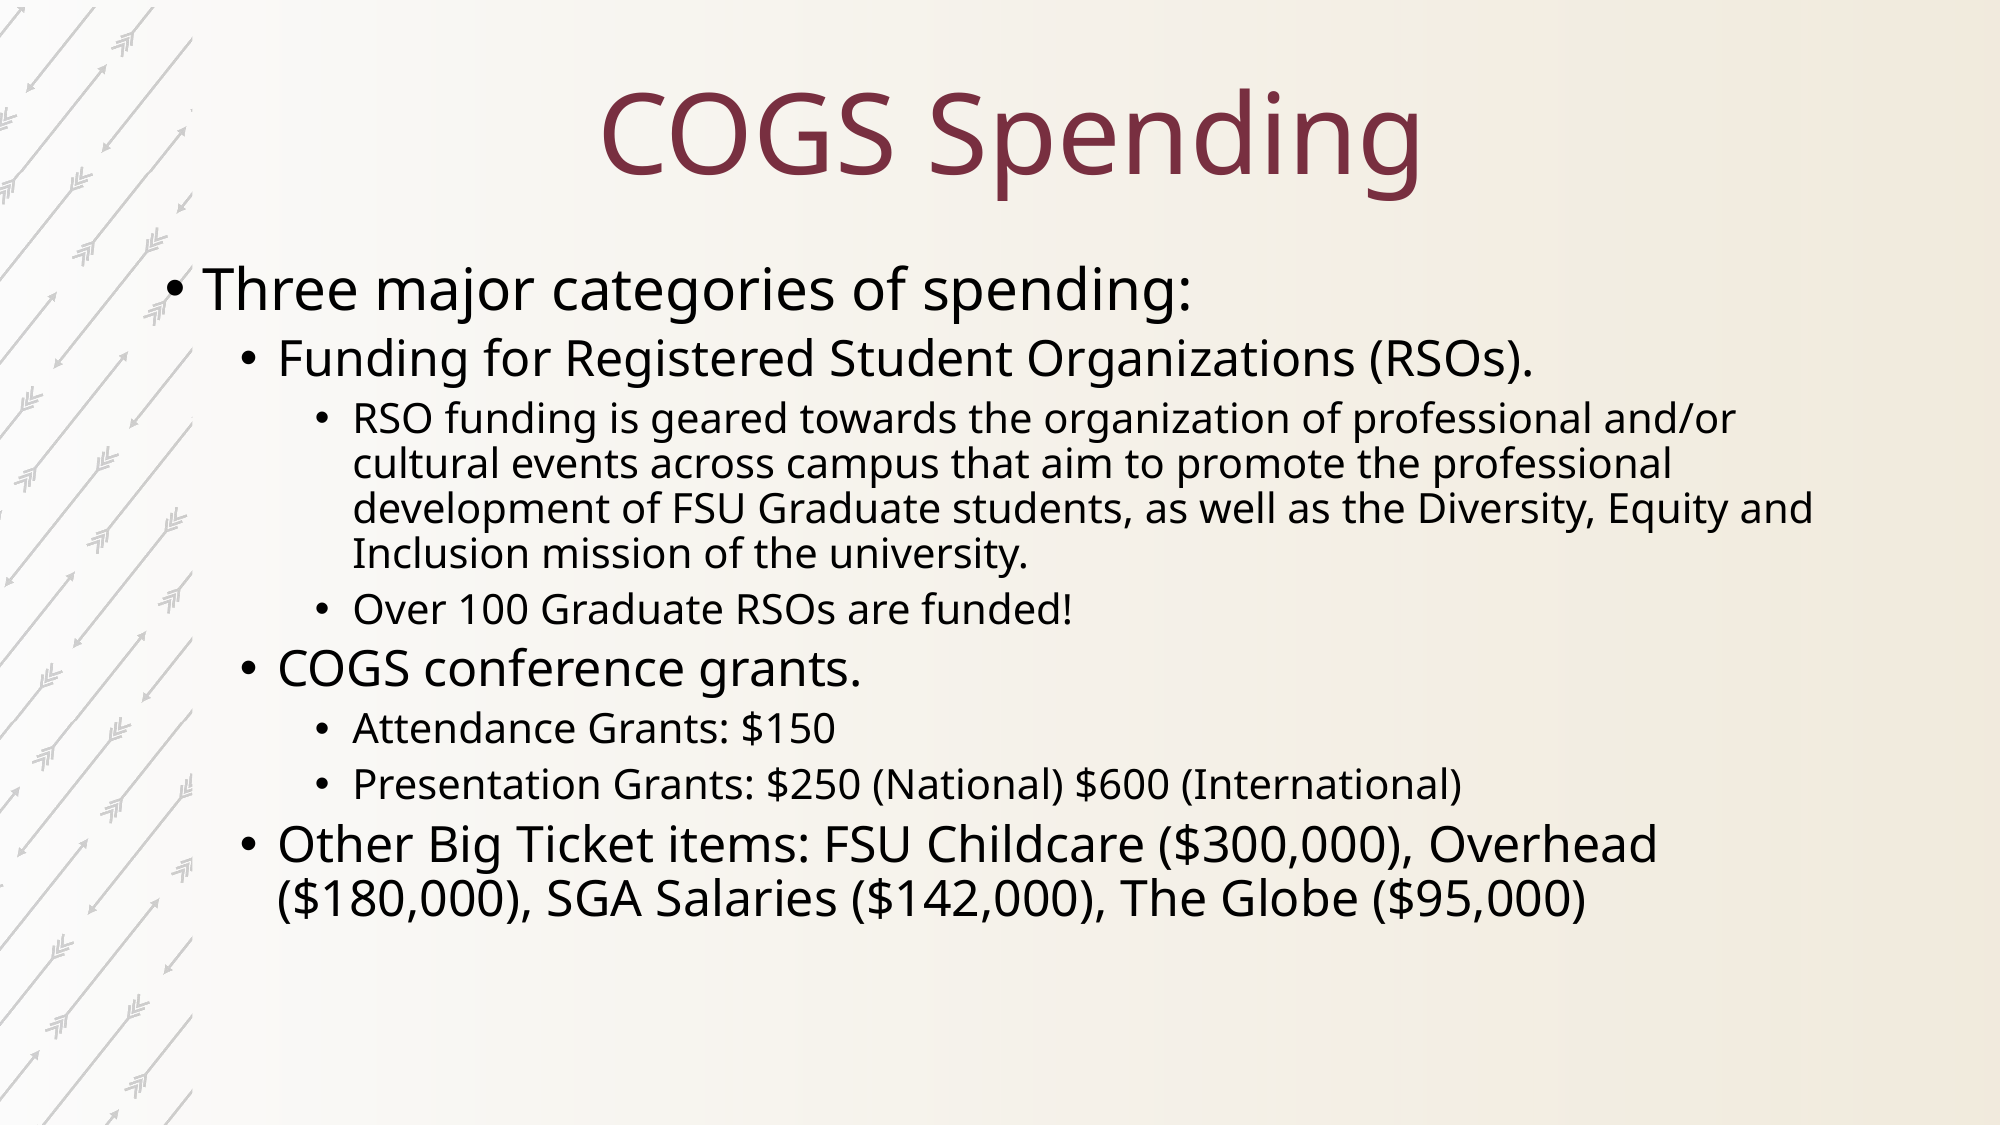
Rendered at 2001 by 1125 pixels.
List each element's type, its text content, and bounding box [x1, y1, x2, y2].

text_box COGS Spending [193, 54, 1848, 205]
picture [0, 7, 193, 1125]
text_box [0, 0, 2000, 1125]
text_box Three major categories of spending: Funding for Registered Student Organizations (RSOs). RSO funding is geared towards the organization of professional and/or cultural events across campus that aim to promote the professional development of FSU Graduate students, as well as the Diversity, Equity and Inclusion mission of the university. Over 100 Graduate RSOs are funded! COGS conference grants. Attendance Grants: $150 Presentation Grants: $250 (National) $600 (International) Other Big Ticket items: FSU Childcare ($300,000), Overhead ($180,000), SGA Salaries ($142,000), The Globe ($95,000) [193, 252, 1875, 967]
